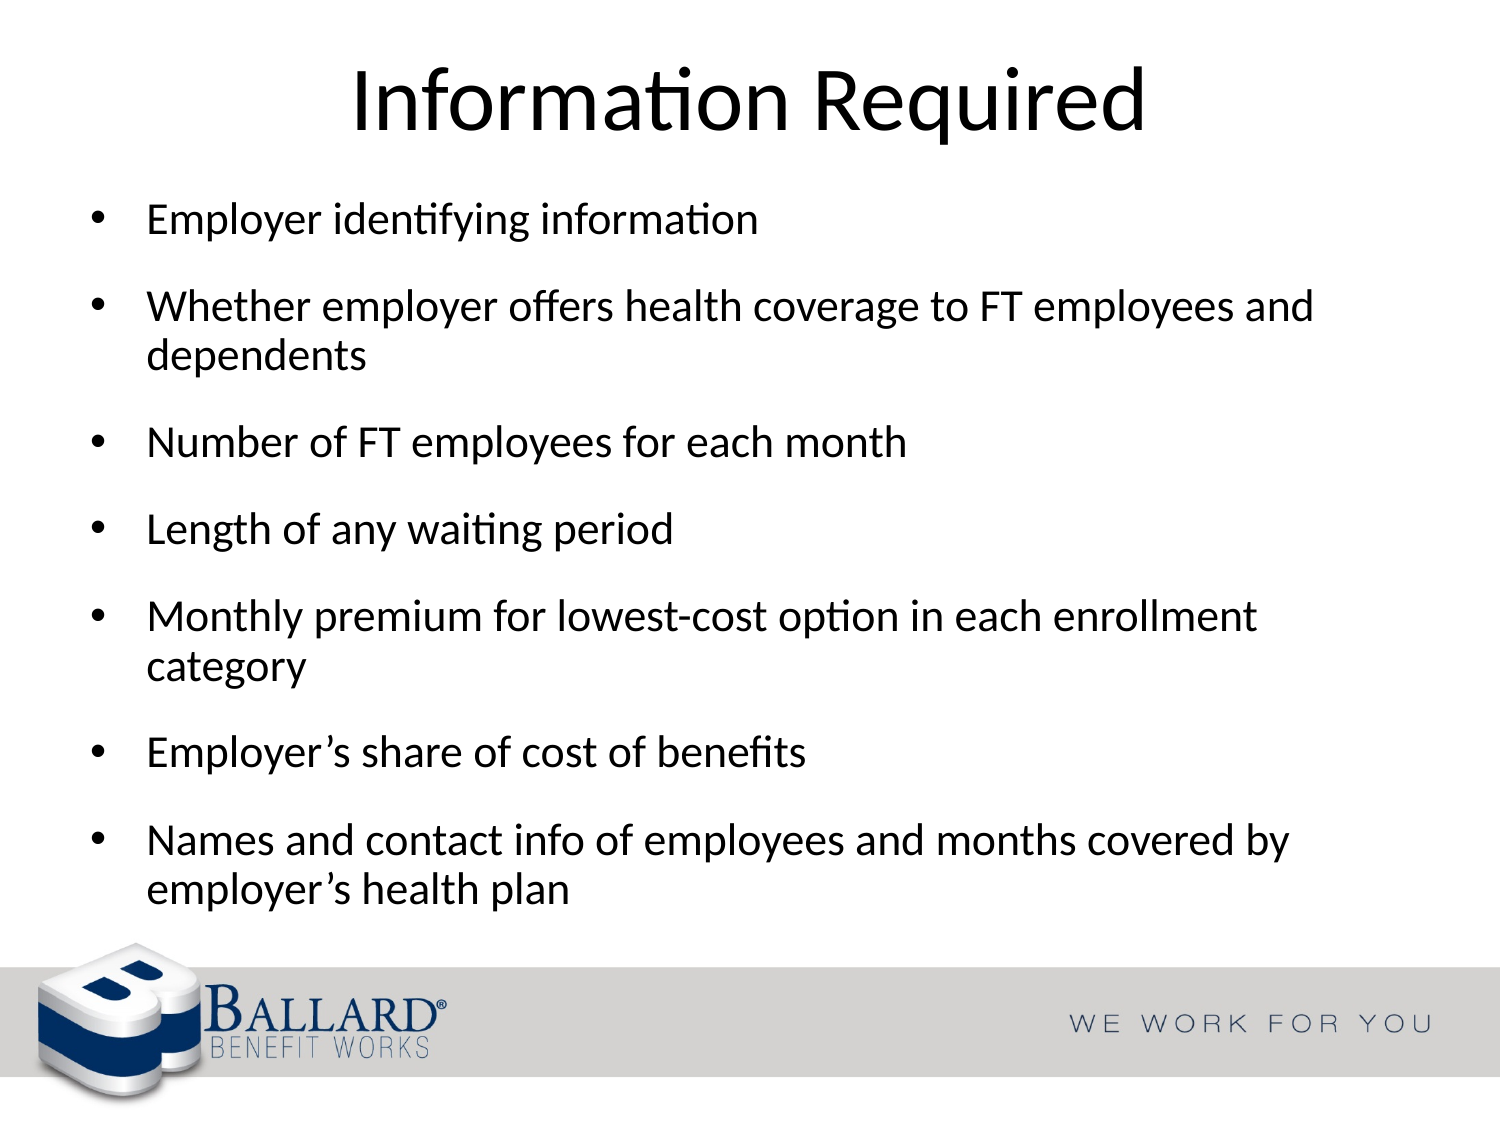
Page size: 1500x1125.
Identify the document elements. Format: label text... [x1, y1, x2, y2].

list Employer identifying information Whether employer offers health coverage to FT employees and dependents Number of FT employees for each month Length of any waiting period Monthly premium for lowest-cost option in each enrollment category Employer’s share of cost of benefits Names and contact info of employees and months covered by employer’s health plan [75, 187, 1425, 930]
picture [0, 927, 1500, 1125]
title Information Required [75, 0, 1425, 187]
